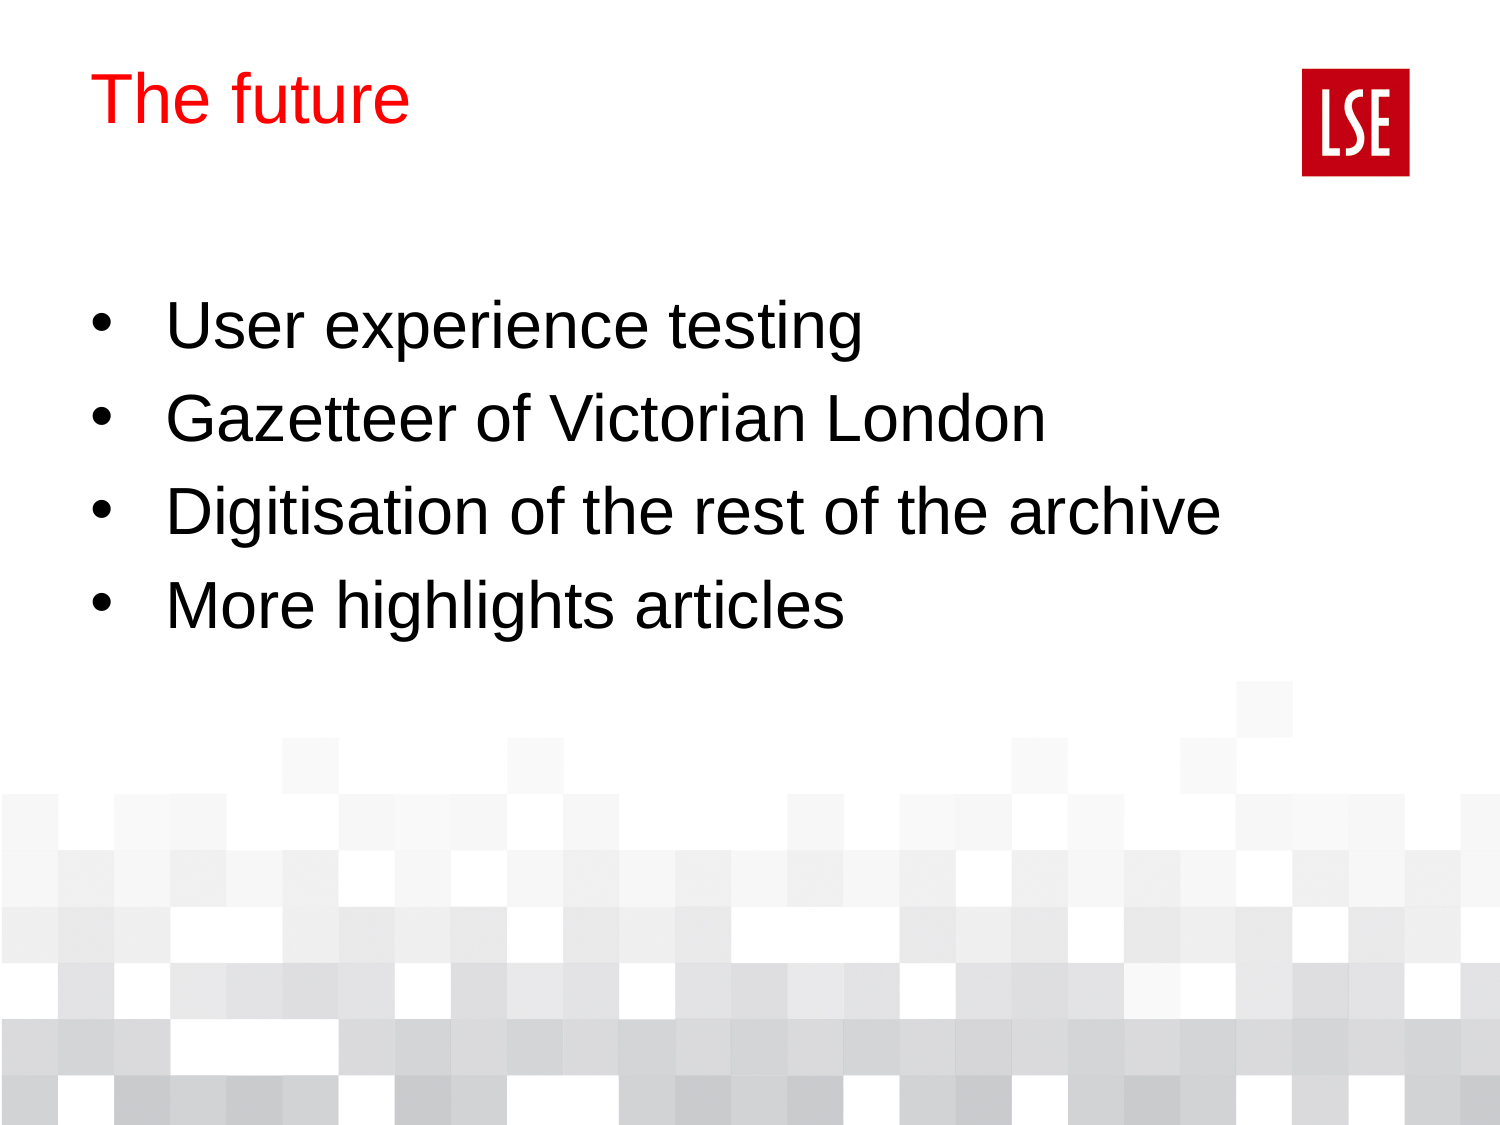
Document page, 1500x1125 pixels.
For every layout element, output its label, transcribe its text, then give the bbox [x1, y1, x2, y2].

list User experience testing Gazetteer of Victorian London Digitisation of the rest of the archive More highlights articles [75, 273, 1417, 1014]
picture [0, 0, 1500, 1125]
title The future [75, 45, 1221, 233]
